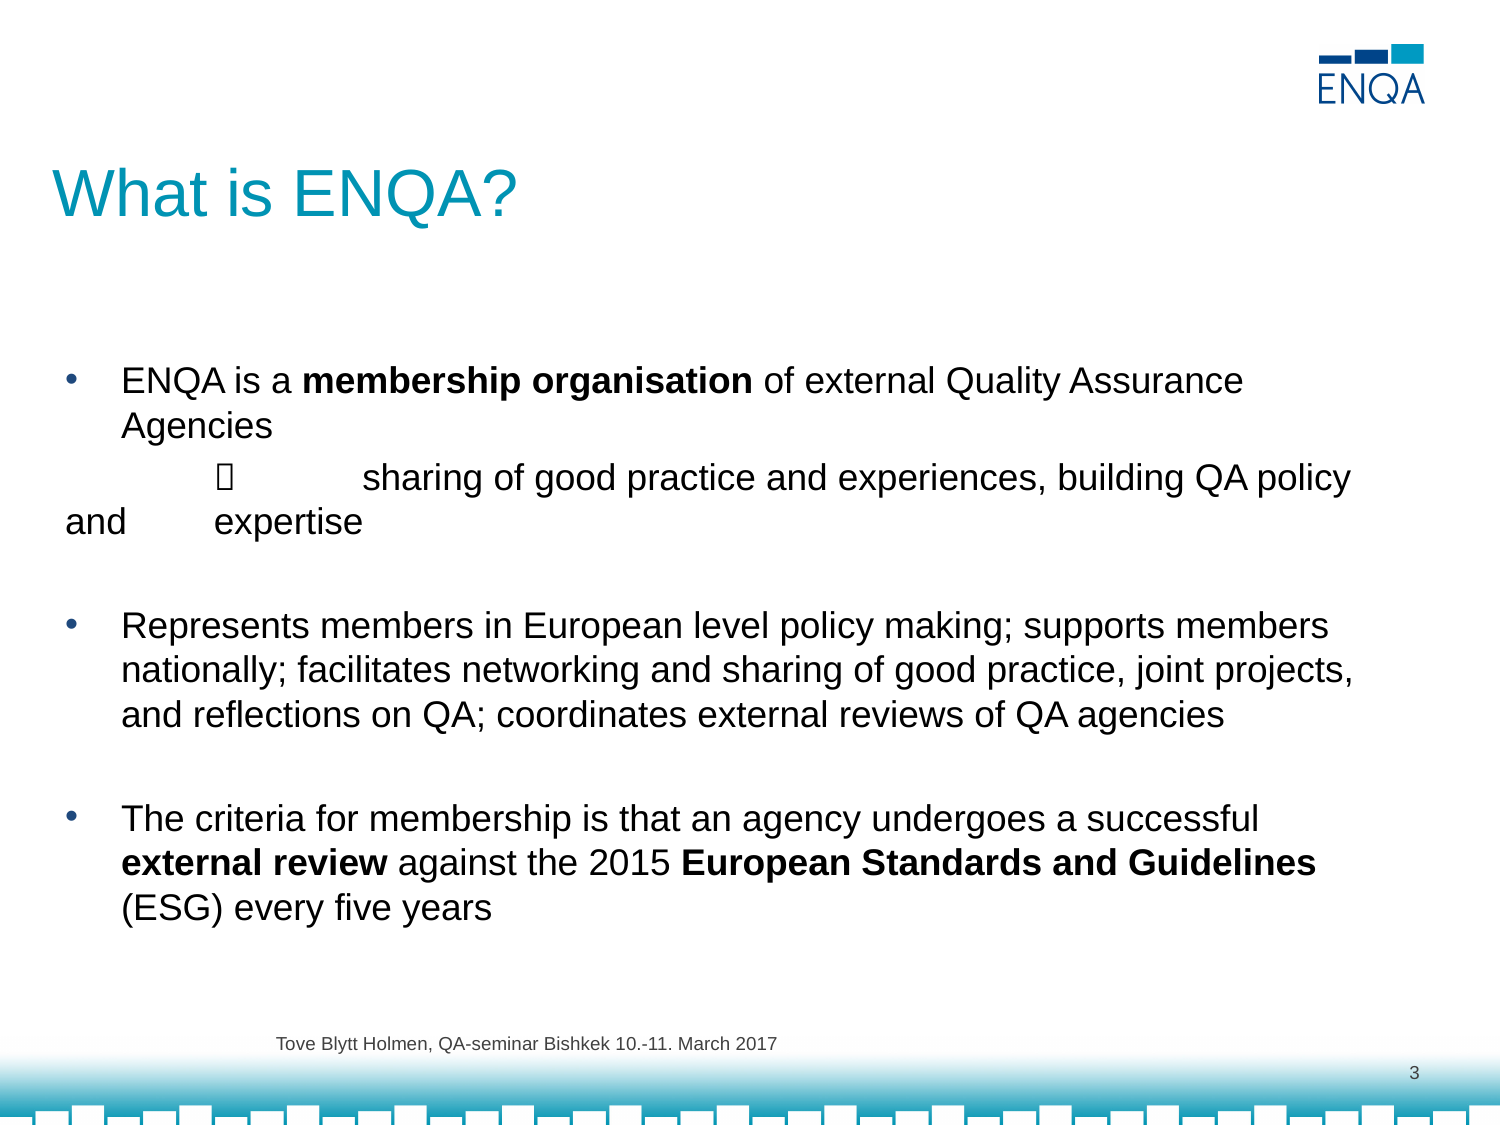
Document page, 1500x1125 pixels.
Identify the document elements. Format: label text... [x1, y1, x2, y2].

slide_number 3 [1346, 1032, 1435, 1092]
picture [1319, 44, 1425, 104]
title What is ENQA? [37, 68, 1299, 237]
footer Tove Blytt Holmen, QA-seminar Bishkek 10.-11. March 2017 [3, 1002, 1050, 1062]
picture [0, 1036, 1500, 1125]
list ENQA is a membership organisation of external Quality Assurance Agencies  sharing of good practice and experiences, building QA policy and expertise Represents members in European level policy making; supports members nationally; facilitates networking and sharing of good practice, joint projects, and reflections on QA; coordinates external reviews of QA agencies The criteria for membership is that an agency undergoes a successful external review against the 2015 European Standards and Guidelines (ESG) every five years [50, 297, 1377, 982]
